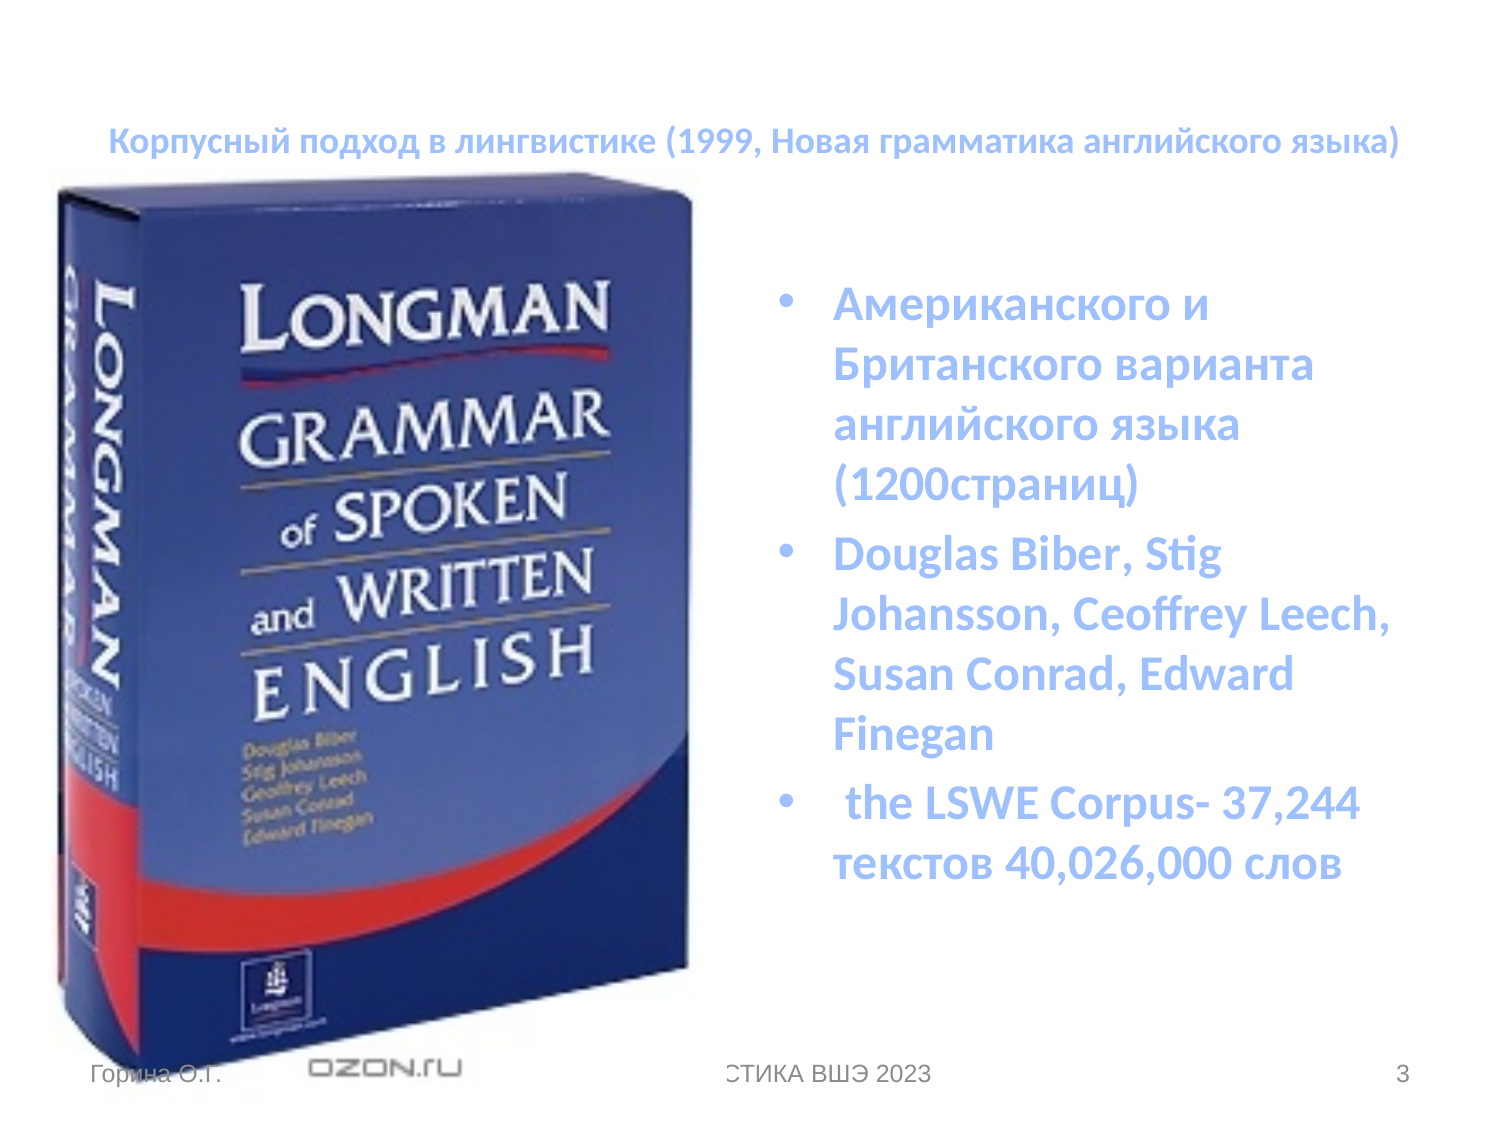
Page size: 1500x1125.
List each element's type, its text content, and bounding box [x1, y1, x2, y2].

list Американского и Британского варианта английского языка (1200страниц) Douglas Biber, Stig Johansson, Ceoffrey Leech, Susan Conrad, Edward Finegan the LSWE Corpus- 37,244 текстов 40,026,000 слов [762, 262, 1425, 1005]
footer НУГ ЛИНГВИСТИКА ВШЭ 2023 [730, 1042, 988, 1103]
slide_number 3 [1074, 1042, 1425, 1103]
title Корпусный подход в лингвистике (1999, Новая грамматика английского языка) [75, 45, 1425, 233]
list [48, 166, 727, 1102]
